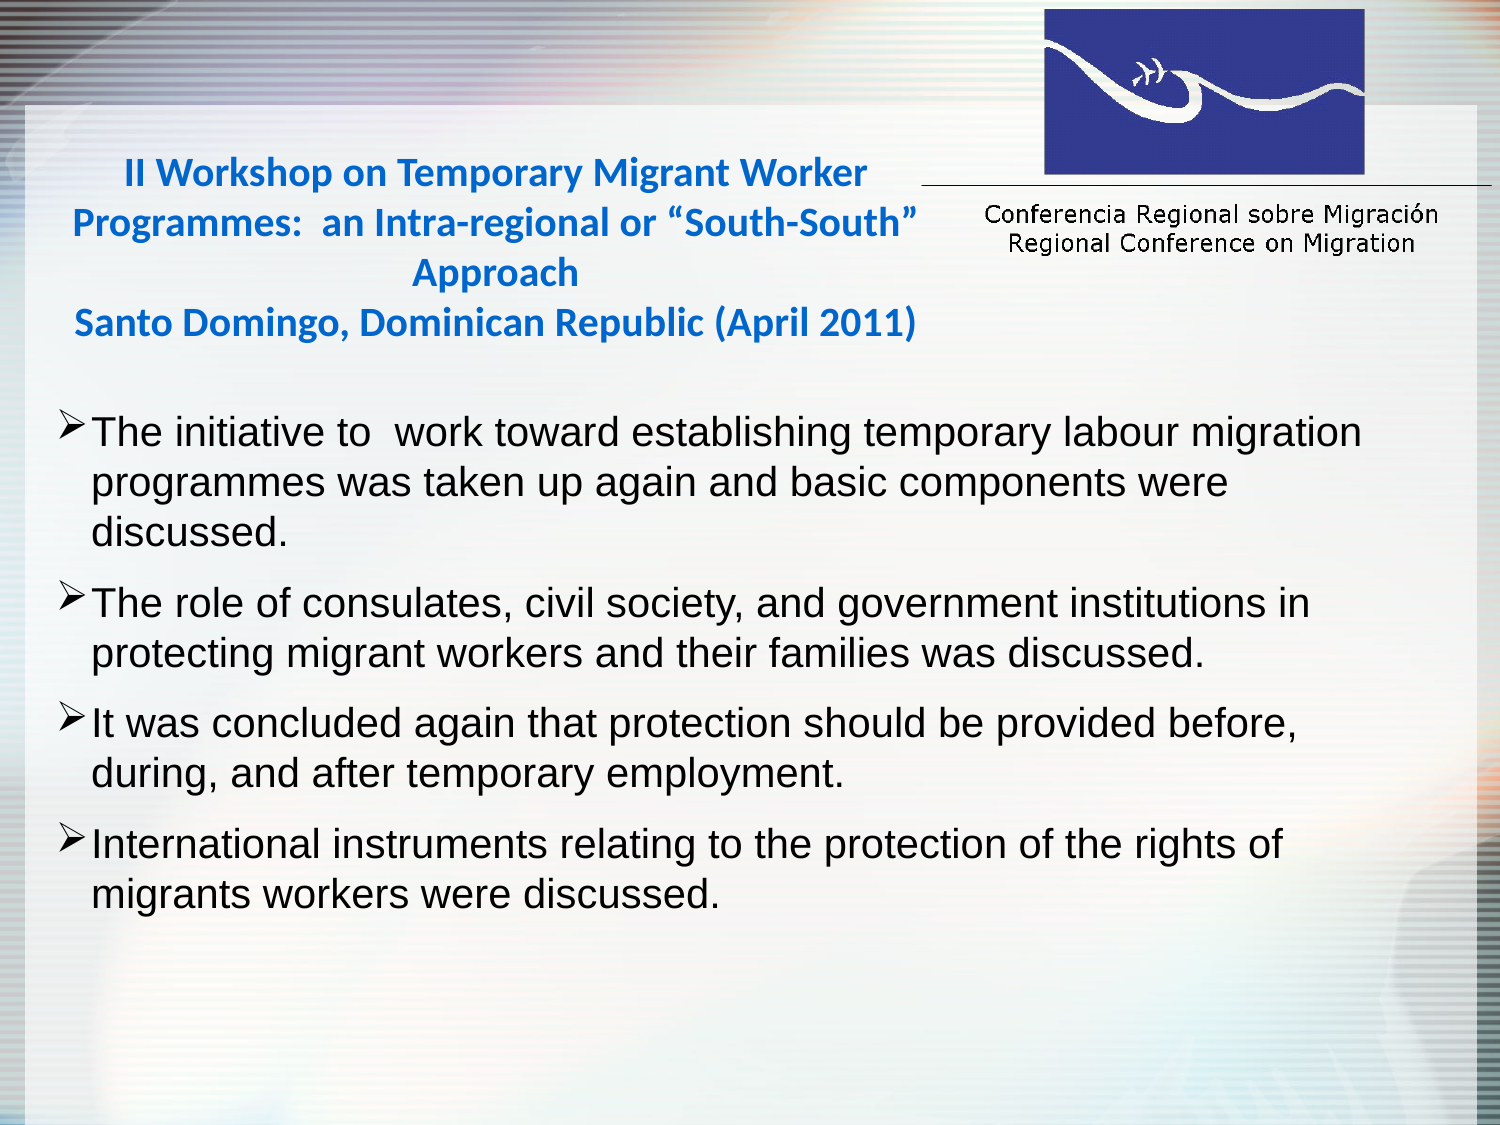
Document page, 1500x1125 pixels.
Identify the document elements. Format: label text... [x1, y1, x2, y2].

text_box The initiative to work toward establishing temporary labour migration programmes was taken up again and basic components were discussed. The role of consulates, civil society, and government institutions in protecting migrant workers and their families was discussed. It was concluded again that protection should be provided before, during, and after temporary employment. International instruments relating to the protection of the rights of migrants workers were discussed. [41, 397, 1400, 925]
text_box II Workshop on Temporary Migrant Worker Programmes: an Intra-regional or “South-South” Approach Santo Domingo, Dominican Republic (April 2011) [29, 137, 963, 352]
picture [0, 0, 1500, 1125]
